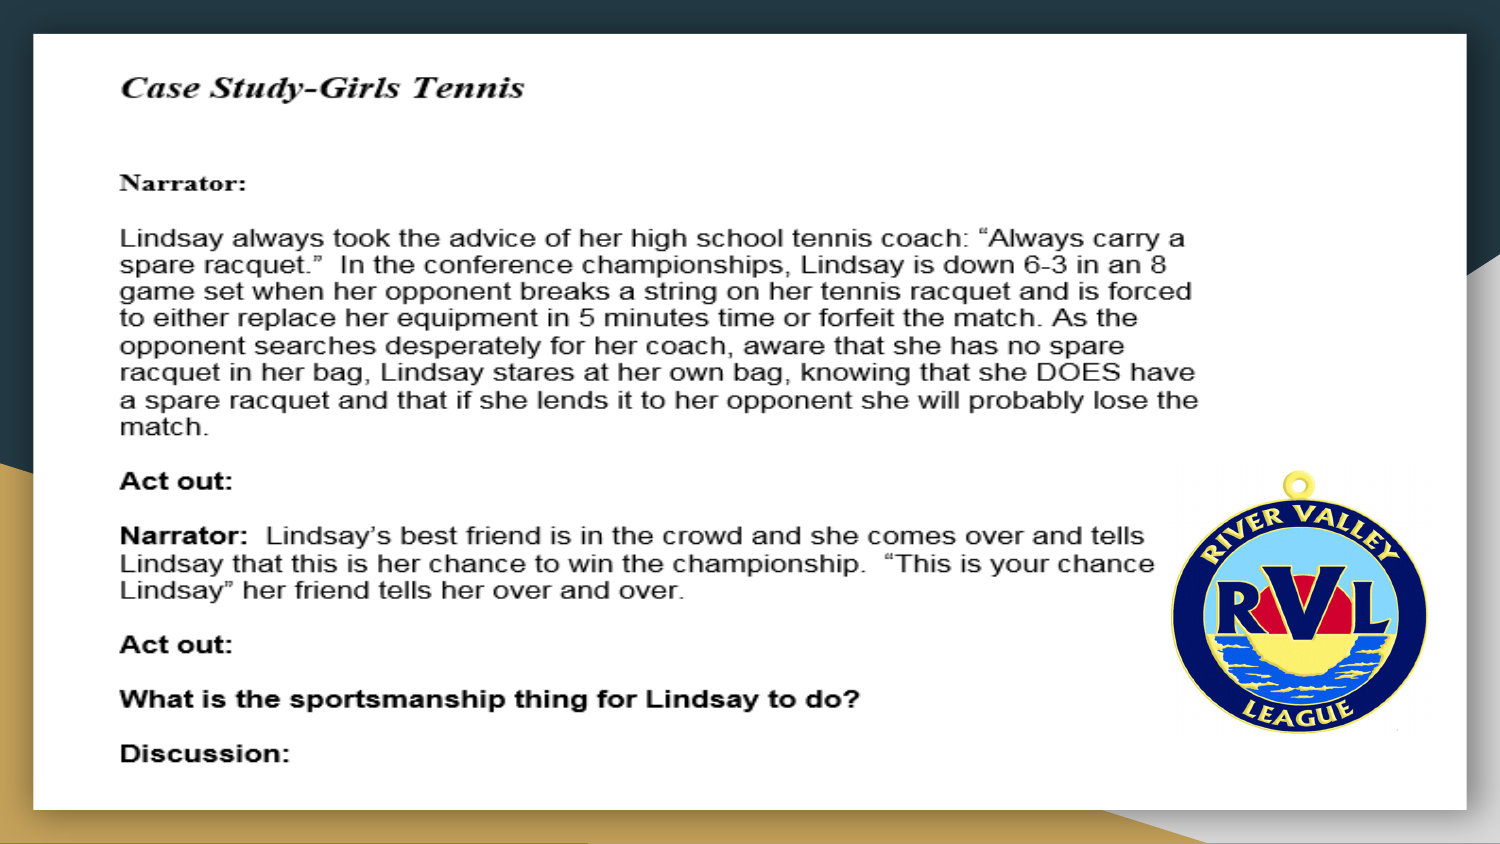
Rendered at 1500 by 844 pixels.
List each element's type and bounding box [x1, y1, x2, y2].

picture [84, 51, 1432, 786]
